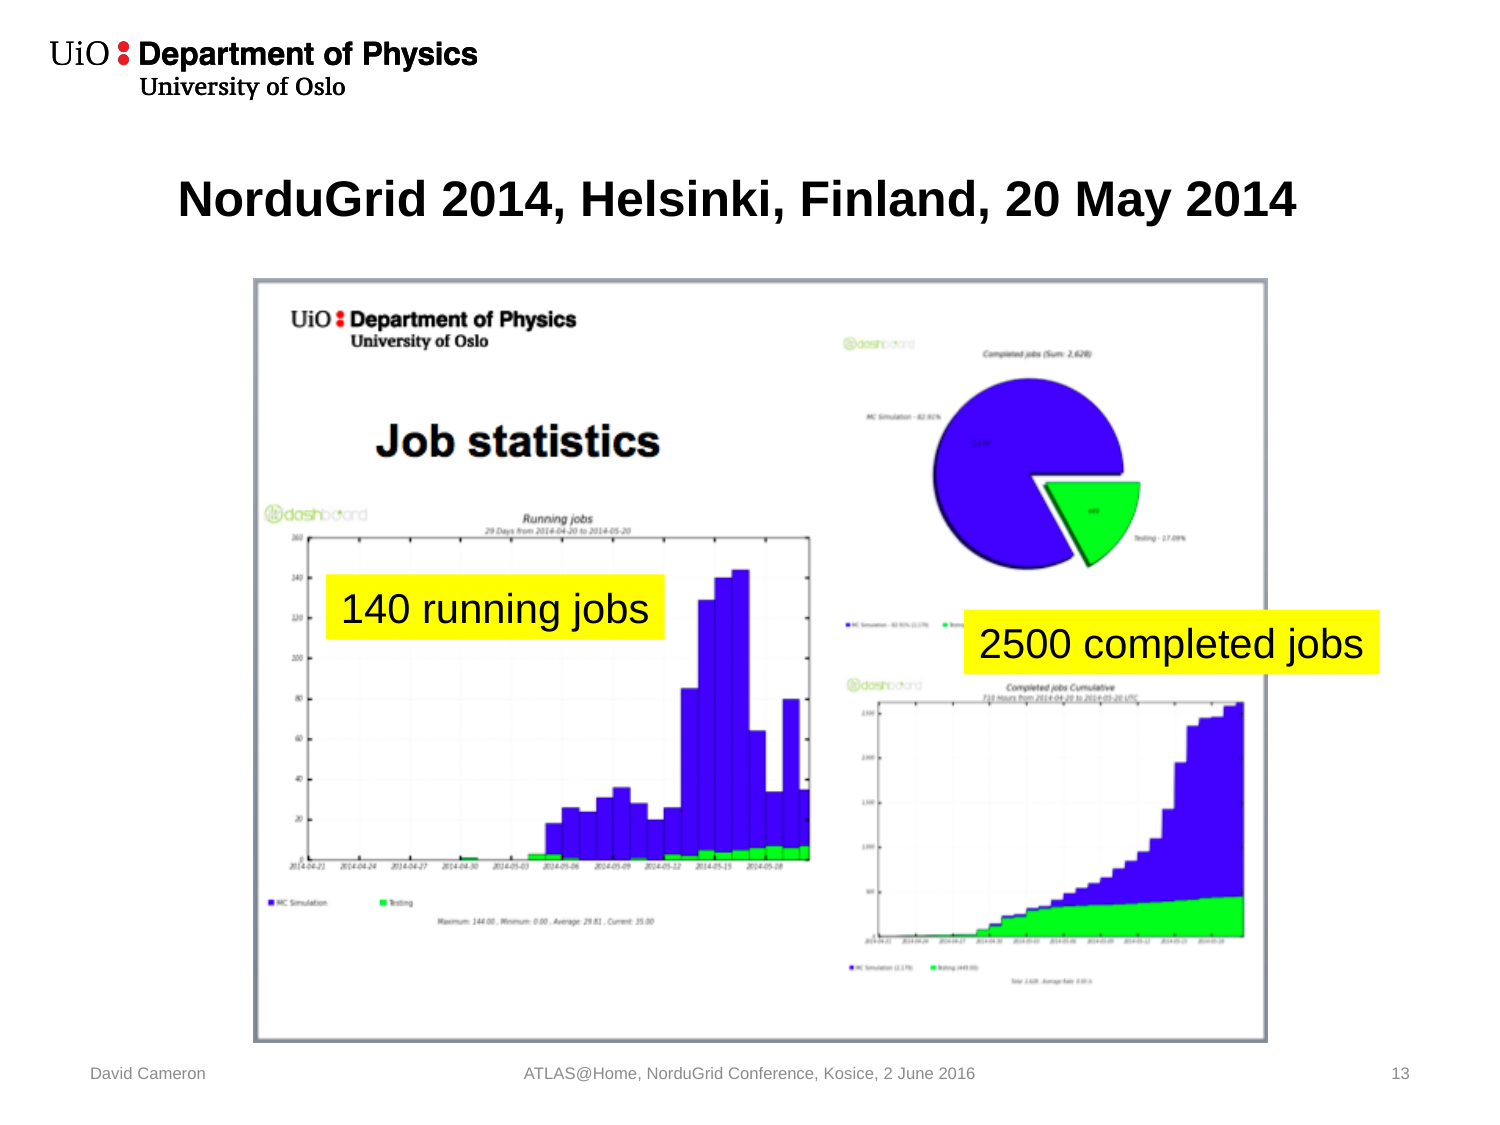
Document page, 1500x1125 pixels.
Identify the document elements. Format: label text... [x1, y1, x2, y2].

picture [253, 278, 1269, 1043]
picture [50, 37, 478, 125]
slide_number 13 [1074, 1042, 1425, 1103]
slide_number David Cameron [75, 1042, 425, 1103]
footer ATLAS@Home, NorduGrid Conference, Kosice, 2 June 2016 [490, 1051, 1010, 1103]
text_box 2500 completed jobs [1274, 609, 1380, 675]
title NorduGrid 2014, Helsinki, Finland, 20 May 2014 [162, 137, 1341, 256]
